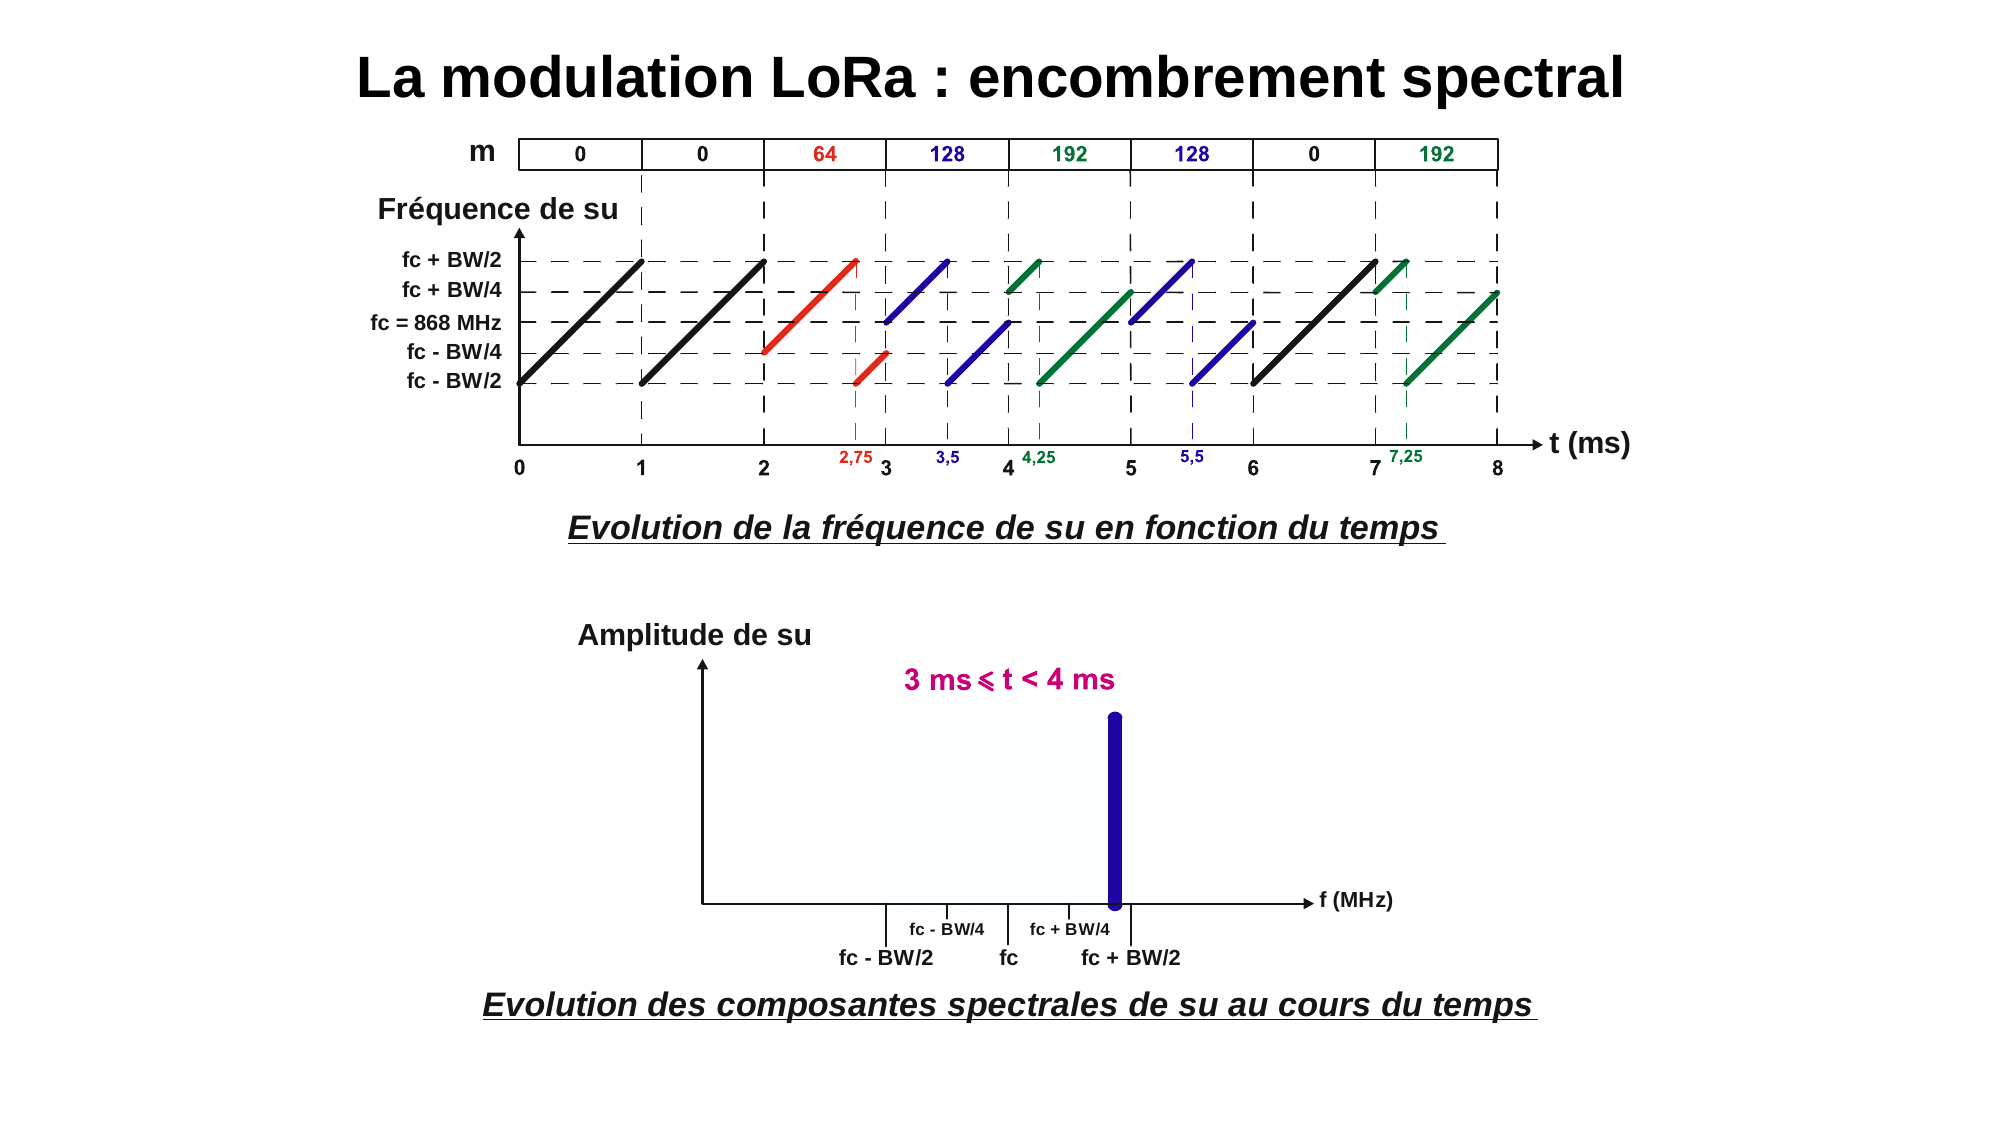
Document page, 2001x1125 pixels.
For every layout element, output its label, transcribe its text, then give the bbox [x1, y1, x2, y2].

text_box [367, 135, 1632, 1025]
text_box La modulation LoRa : encombrement spectral [342, 32, 1658, 117]
